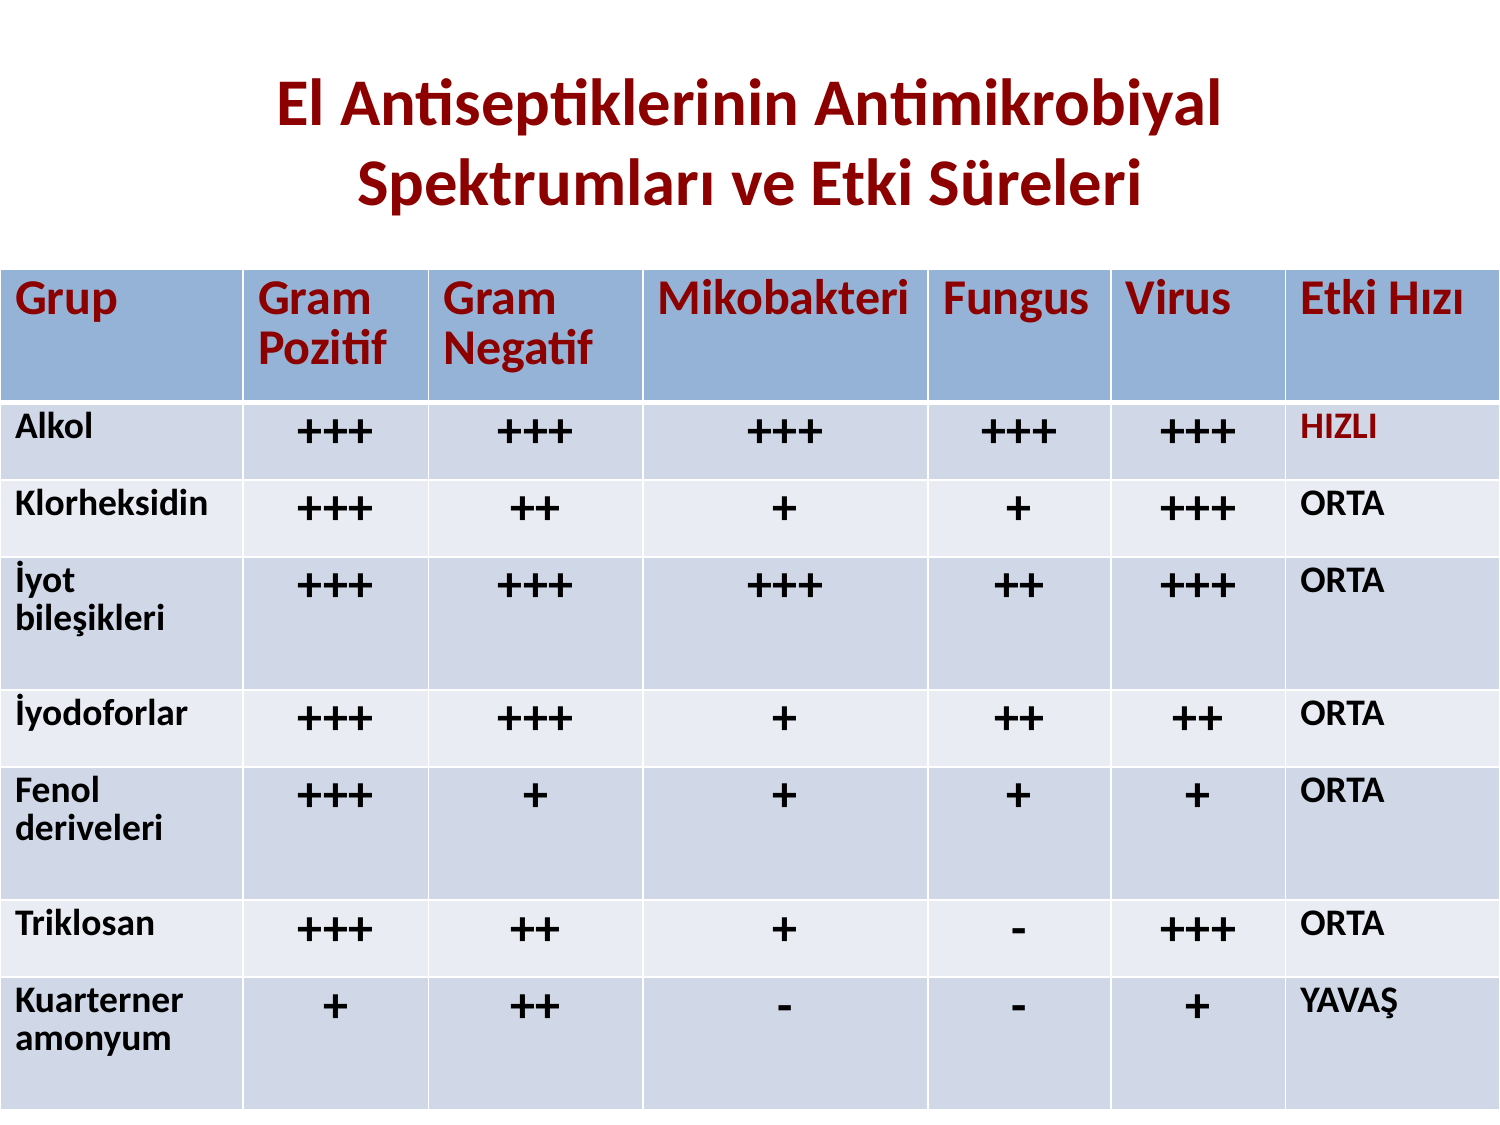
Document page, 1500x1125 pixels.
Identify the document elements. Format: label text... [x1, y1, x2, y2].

table_cell Fenol deriveleri [1, 768, 242, 899]
table_cell HIZLI [1286, 405, 1499, 479]
table_cell +++ [1112, 481, 1285, 556]
table_cell + [644, 901, 927, 976]
table_cell YAVAŞ [1286, 978, 1499, 1109]
table_header Mikobakteri [644, 270, 927, 400]
table_cell ORTA [1286, 481, 1499, 556]
table_cell +++ [244, 768, 428, 899]
table_cell +++ [1112, 558, 1285, 689]
table_cell ORTA [1286, 901, 1499, 976]
table_cell + [929, 768, 1110, 899]
table_cell +++ [429, 558, 642, 689]
table_cell +++ [1112, 901, 1285, 976]
table_cell +++ [244, 901, 428, 976]
table_cell - [644, 978, 927, 1109]
table_cell +++ [429, 405, 642, 479]
table_cell Klorheksidin [1, 481, 242, 556]
table_cell +++ [244, 481, 428, 556]
table_cell +++ [1112, 405, 1285, 479]
table_cell İyot bileşikleri [1, 558, 242, 689]
table_cell Triklosan [1, 901, 242, 976]
table_cell ++ [929, 691, 1110, 766]
table_header Virus [1112, 270, 1285, 400]
table_header Gram Negatif [429, 270, 642, 400]
table_header Fungus [929, 270, 1110, 400]
table_cell - [929, 978, 1110, 1109]
table_cell Alkol [1, 405, 242, 479]
table_cell + [244, 978, 428, 1109]
table_cell +++ [244, 558, 428, 689]
table_cell + [644, 691, 927, 766]
table_cell + [429, 768, 642, 899]
title El Antiseptiklerinin Antimikrobiyal Spektrumları ve Etki Süreleri [75, 45, 1425, 233]
table_cell +++ [644, 405, 927, 479]
table_cell İyodoforlar [1, 691, 242, 766]
table_cell +++ [929, 405, 1110, 479]
table_cell +++ [244, 405, 428, 479]
table_cell ++ [1112, 691, 1285, 766]
table_cell ORTA [1286, 768, 1499, 899]
table_cell + [1112, 978, 1285, 1109]
table_cell + [644, 768, 927, 899]
table_cell +++ [244, 691, 428, 766]
table_cell Kuarterner amonyum [1, 978, 242, 1109]
table_cell ++ [429, 481, 642, 556]
table_cell ORTA [1286, 691, 1499, 766]
table_cell + [1112, 768, 1285, 899]
table_cell ORTA [1286, 558, 1499, 689]
table_cell + [929, 481, 1110, 556]
table_cell +++ [429, 691, 642, 766]
table_cell +++ [644, 558, 927, 689]
table_cell - [929, 901, 1110, 976]
table_cell + [644, 481, 927, 556]
table_header Etki Hızı [1286, 270, 1499, 400]
table_header Grup [1, 270, 242, 400]
table_cell ++ [429, 978, 642, 1109]
table_header Gram Pozitif [244, 270, 428, 400]
table_cell ++ [429, 901, 642, 976]
table_cell ++ [929, 558, 1110, 689]
